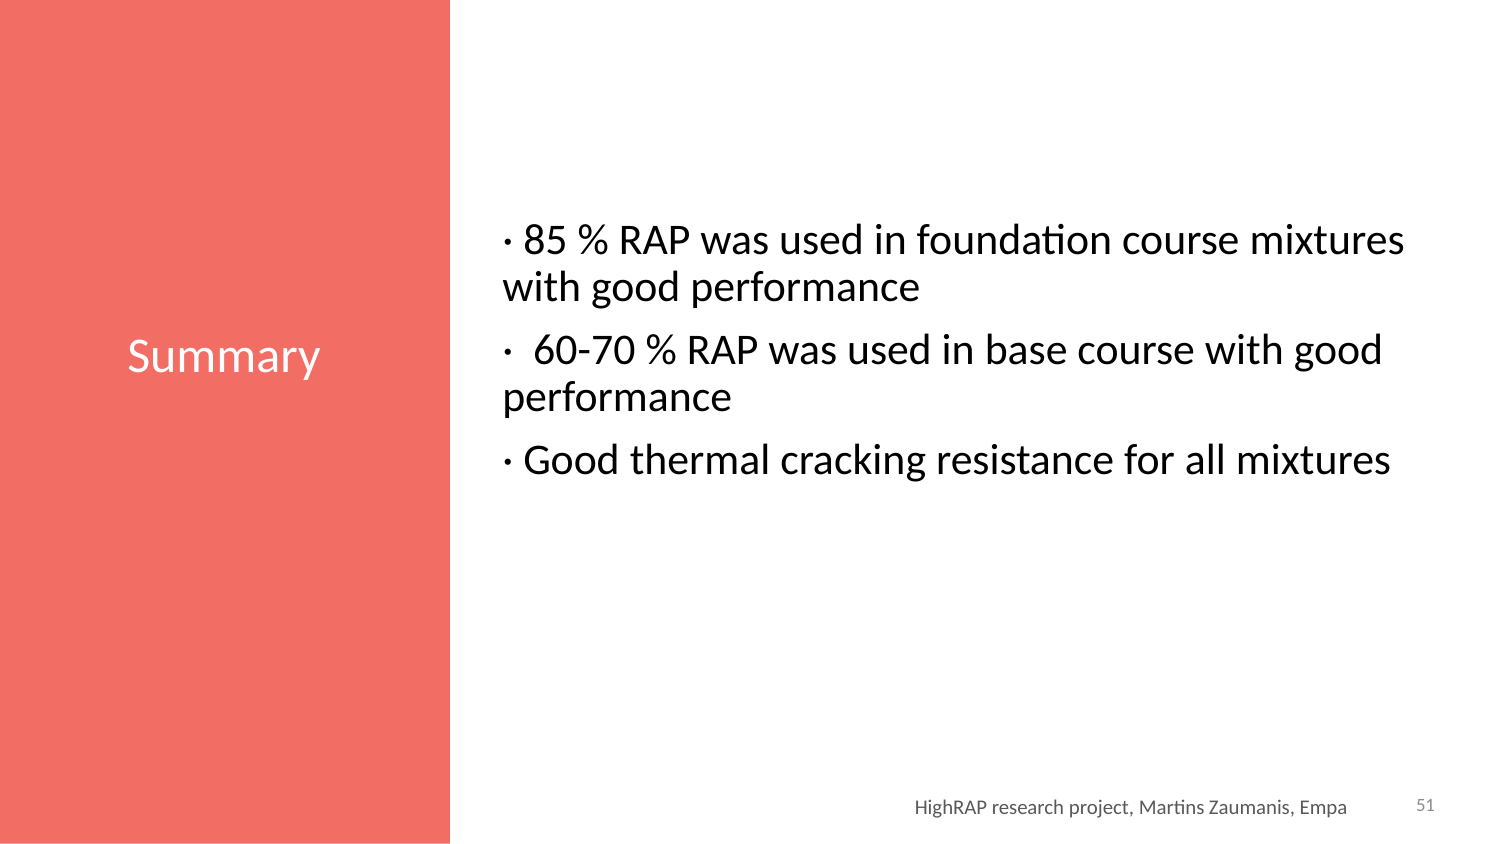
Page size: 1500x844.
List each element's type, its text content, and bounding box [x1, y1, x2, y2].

list · 85 % RAP was used in foundation course mixtures with good performance · 60-70 % RAP was used in base course with good performance · Good thermal cracking resistance for all mixtures [487, 209, 1450, 772]
slide_number 51 [1365, 781, 1450, 827]
text_box Summary [112, 321, 400, 462]
text_box [0, 0, 451, 844]
